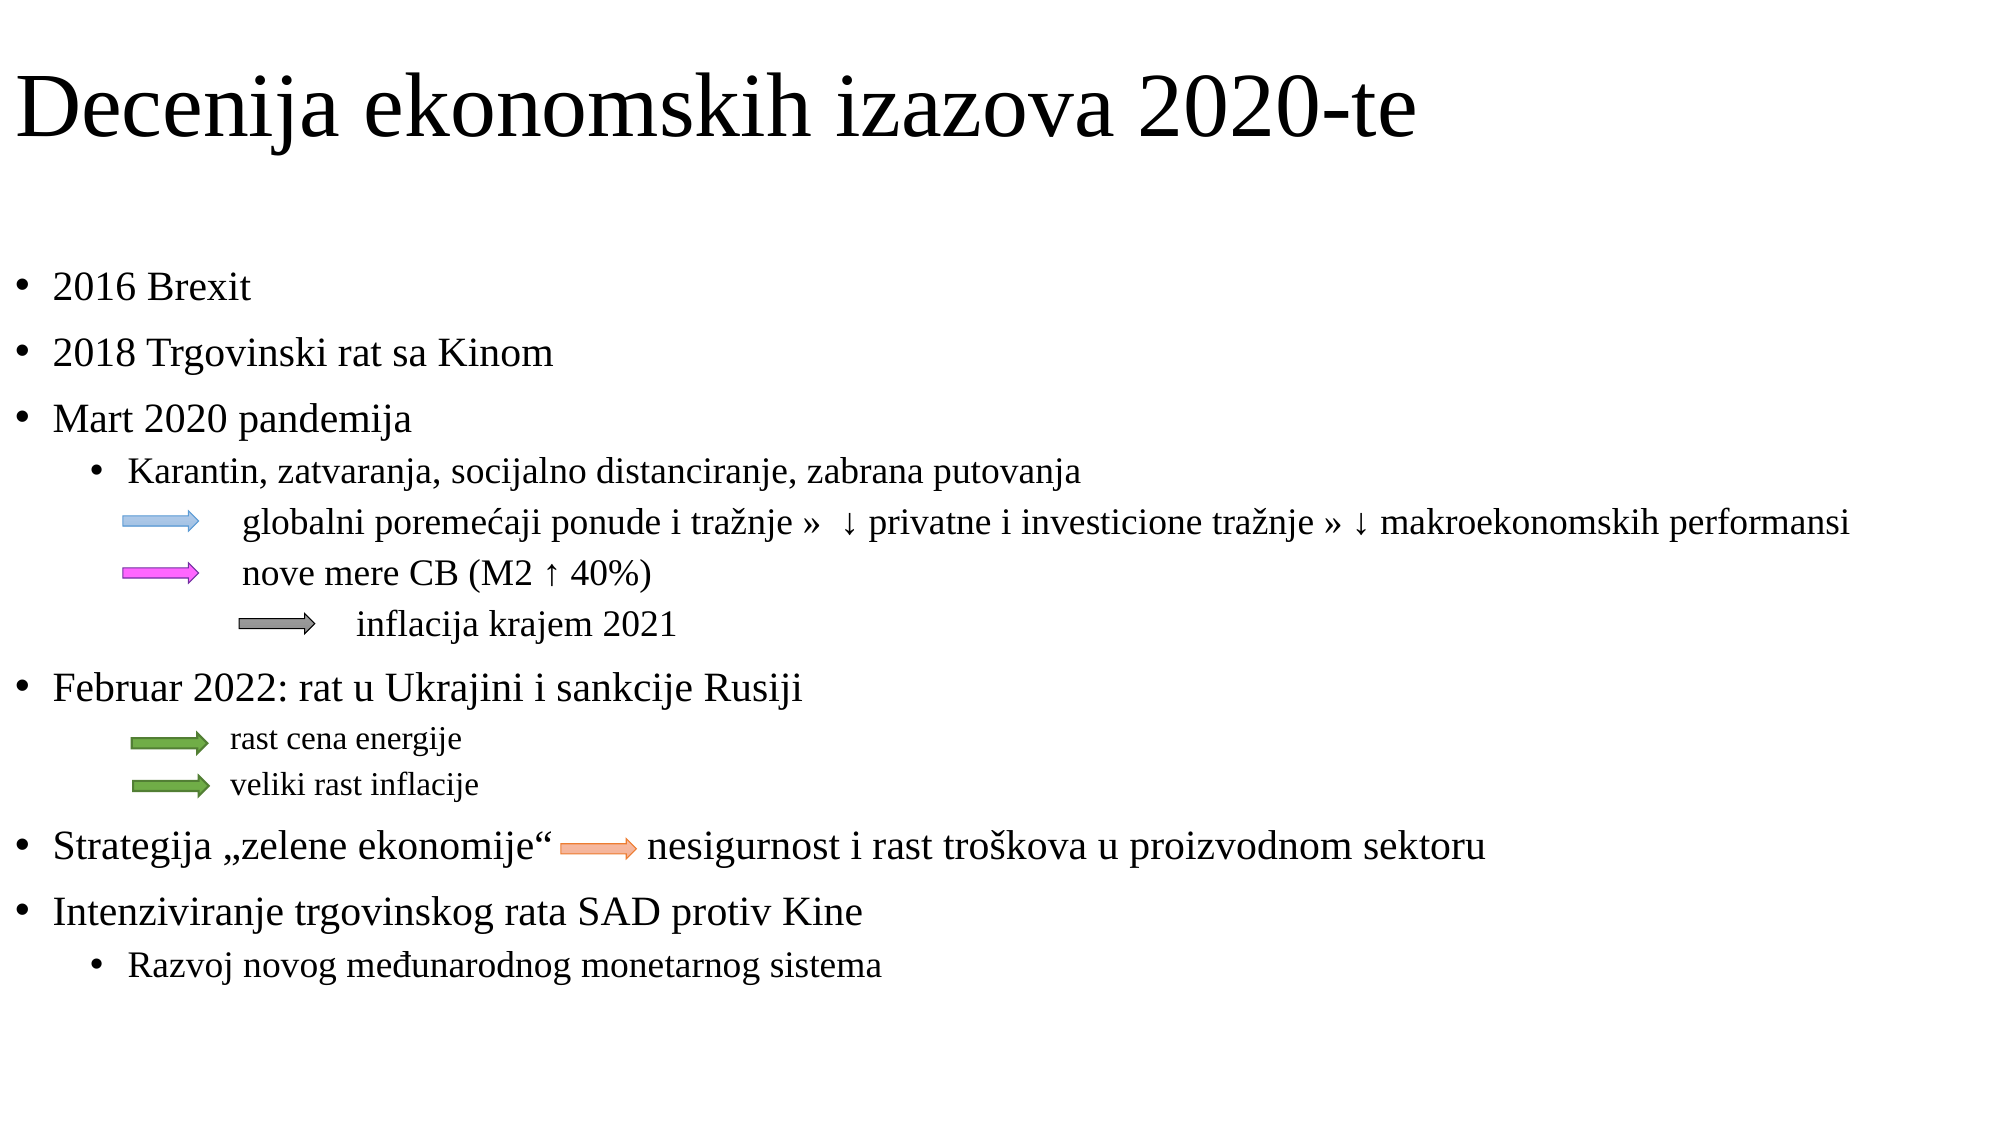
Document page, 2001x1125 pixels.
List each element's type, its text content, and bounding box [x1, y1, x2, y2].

text_box [122, 561, 200, 585]
text_box [130, 730, 209, 756]
text_box [238, 612, 316, 636]
text_box [560, 837, 638, 861]
text_box [122, 509, 200, 533]
title Decenija ekonomskih izazova 2020-te [0, 20, 1725, 193]
list 2016 Brexit 2018 Trgovinski rat sa Kinom Mart 2020 pandemija Karantin, zatvaranja, socijalno distanciranje, zabrana putovanja globalni poremećaji ponude i tražnje » ↓ privatne i investicione tražnje » ↓ makroekonomskih performansi nove mere CB (M2 ↑ 40%) inflacija krajem 2021 Februar 2022: rat u Ukrajini i sankcije Rusiji rast cena energije veliki rast inflacije Strategija „zelene ekonomije“ nesigurnost i rast troškova u proizvodnom sektoru Intenziviranje trgovinskog rata SAD protiv Kine Razvoj novog međunarodnog monetarnog sistema [0, 256, 2000, 1102]
text_box [132, 773, 211, 799]
